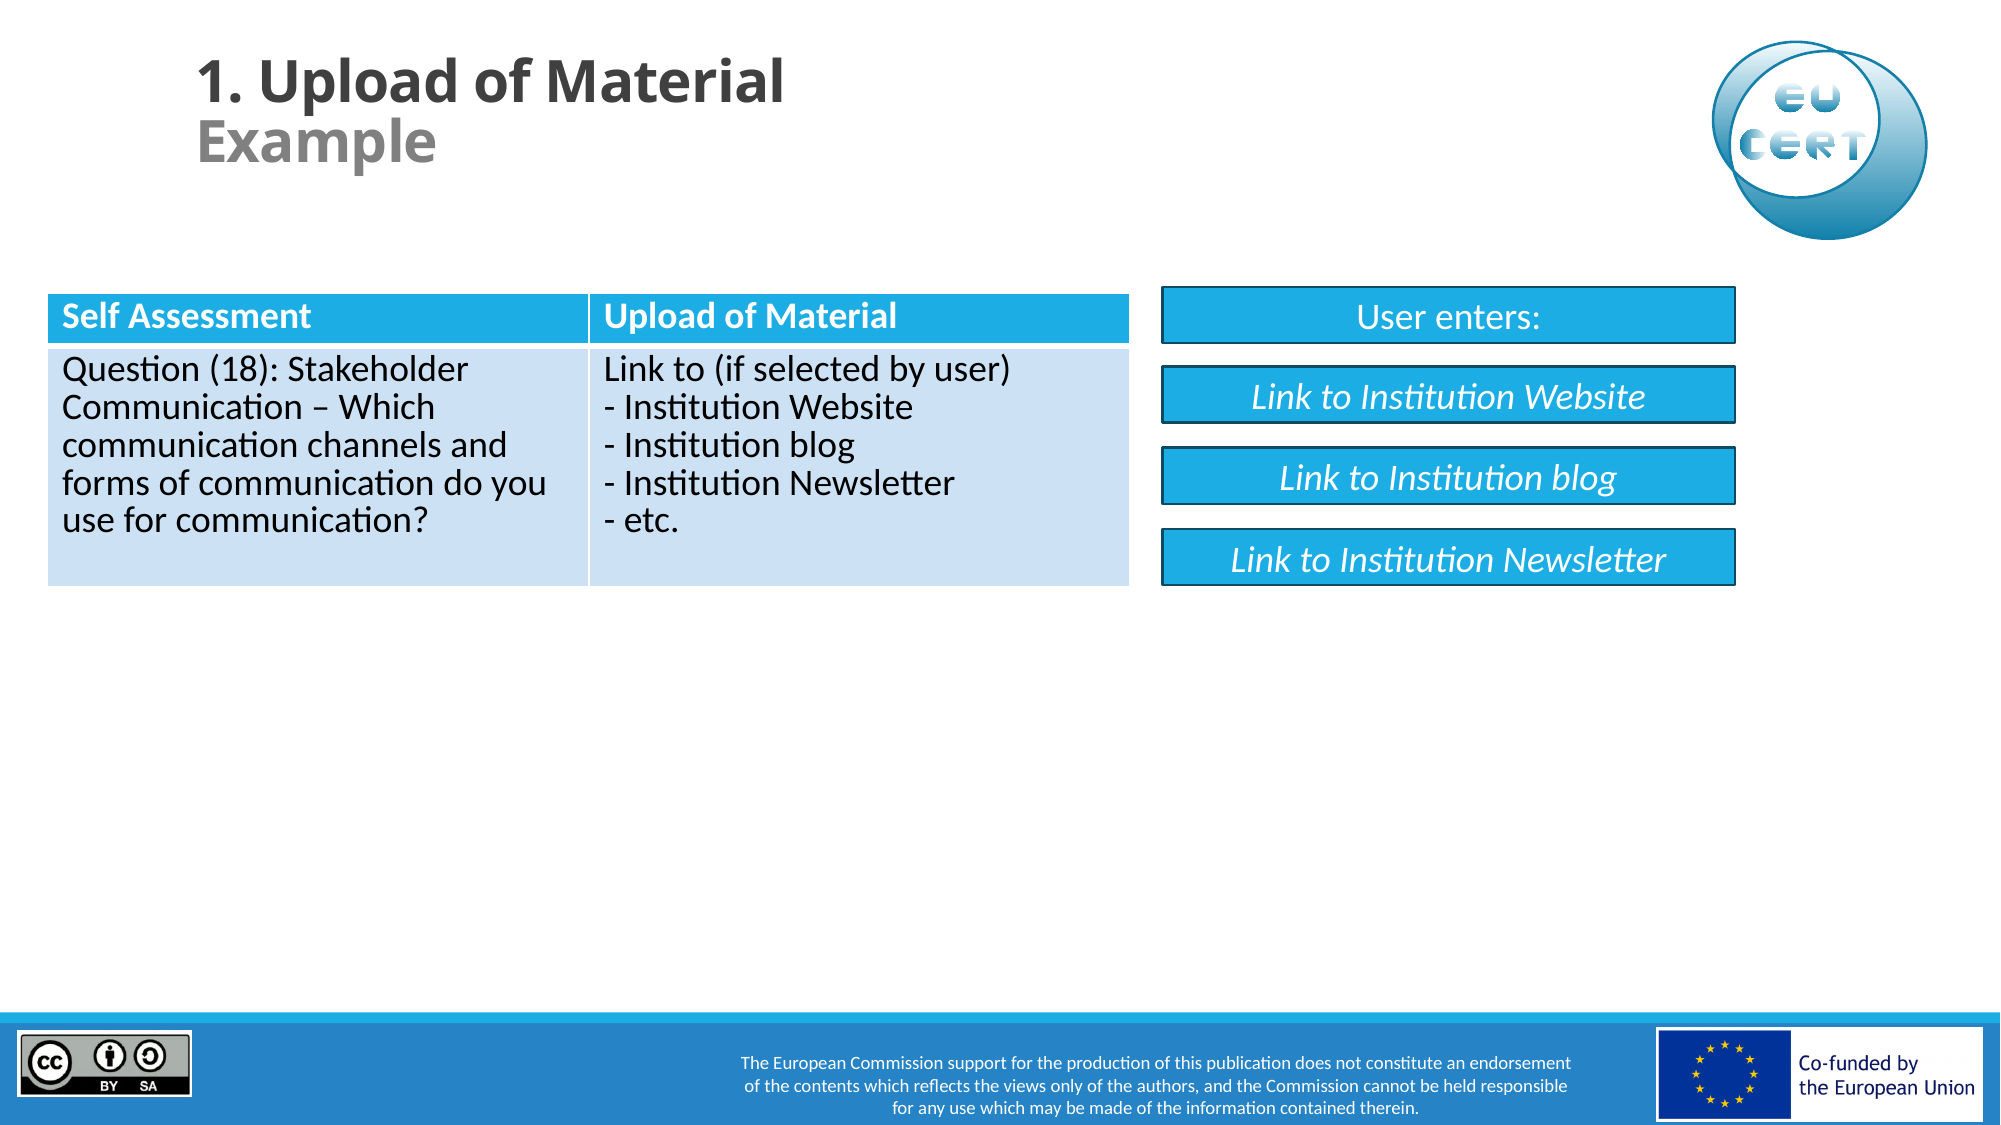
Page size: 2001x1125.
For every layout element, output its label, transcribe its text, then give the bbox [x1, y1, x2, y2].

table_cell Link to (if selected by user) - Institution Website - Institution blog - Institution Newsletter - etc. [590, 349, 1129, 586]
text_box Link to Institution Website [1161, 365, 1736, 424]
picture [17, 1030, 192, 1097]
text_box User enters: [1161, 286, 1736, 344]
picture [1656, 1027, 1983, 1122]
title 1. Upload of Material Example [180, 47, 1830, 183]
table_header Self Assessment [48, 294, 588, 343]
table_header Upload of Material [590, 294, 1129, 343]
text_box Link to Institution blog [1161, 446, 1736, 505]
table_cell Question (18): Stakeholder Communication – Which communication channels and forms of communication do you use for communication? [48, 349, 588, 586]
text_box Link to Institution Newsletter [1161, 528, 1736, 586]
